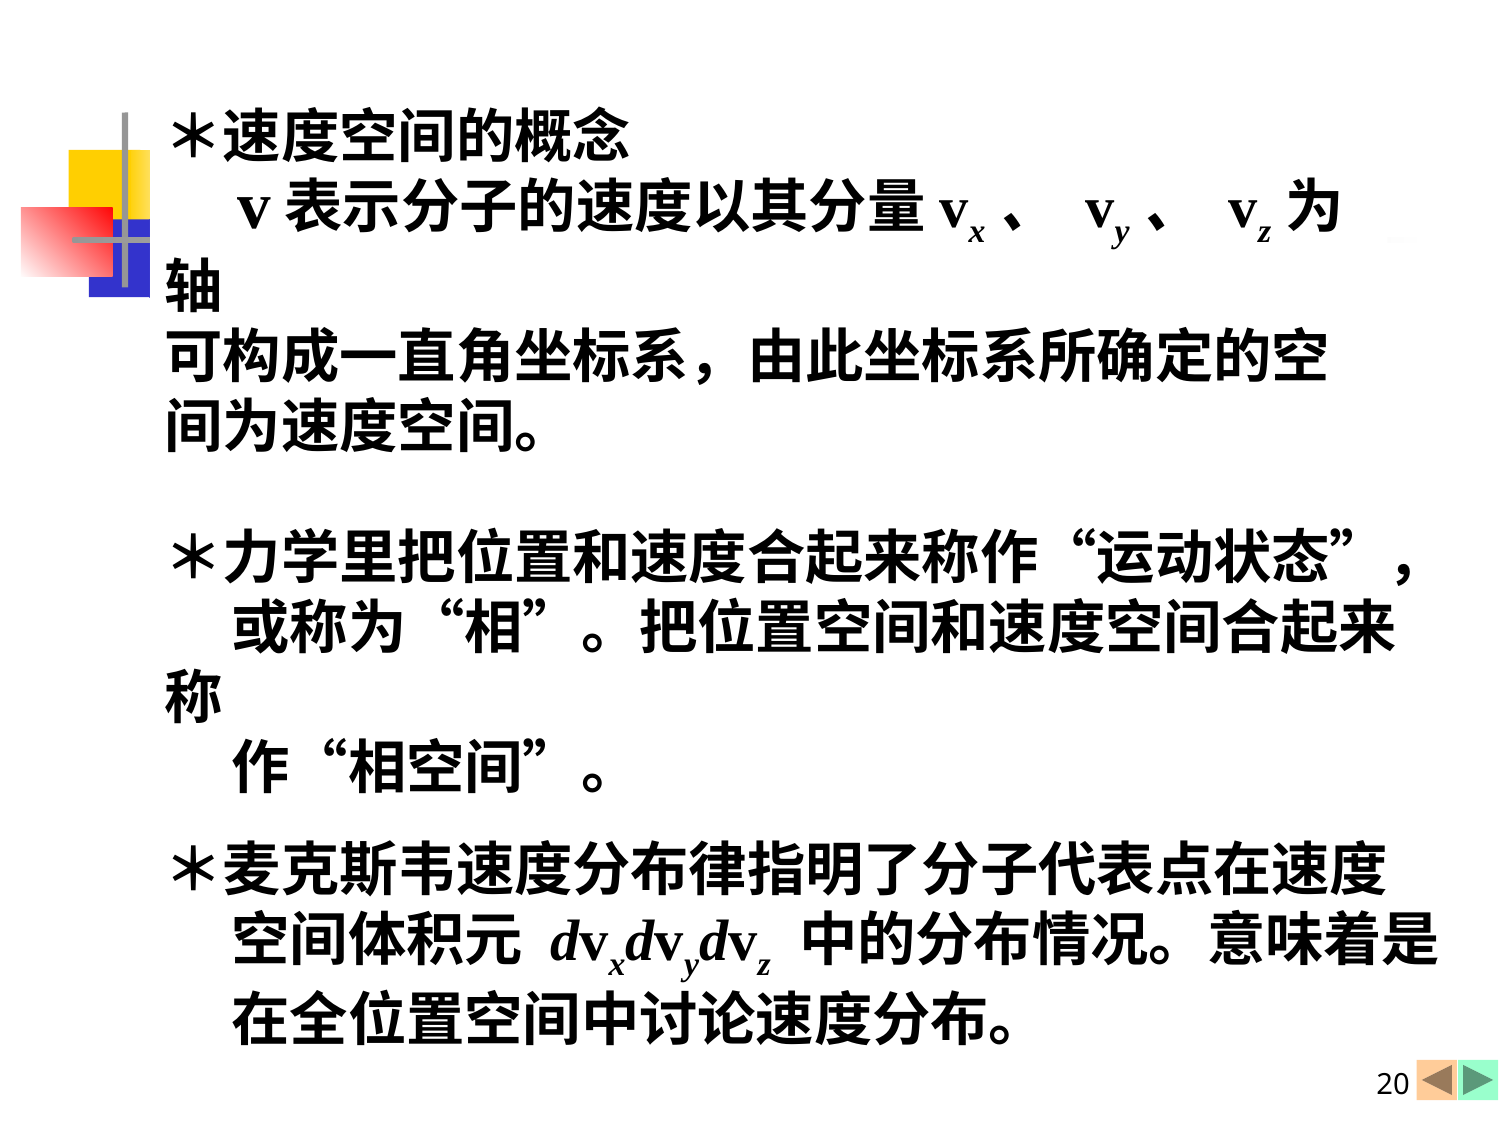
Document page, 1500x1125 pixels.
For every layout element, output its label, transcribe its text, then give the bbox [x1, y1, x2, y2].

slide_number 20 [1112, 1060, 1426, 1113]
text_box ＊麦克斯韦速度分布律指明了分子代表点在速度 空间体积元 dvxdvydvz 中的分布情况。意味着是 在全位置空间中讨论速度分布。 [150, 825, 1463, 1060]
text_box ＊力学里把位置和速度合起来称作“运动状态”， 或称为“相”。把位置空间和速度空间合起来称 作“相空间”。 [150, 512, 1463, 808]
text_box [149, 91, 1388, 388]
